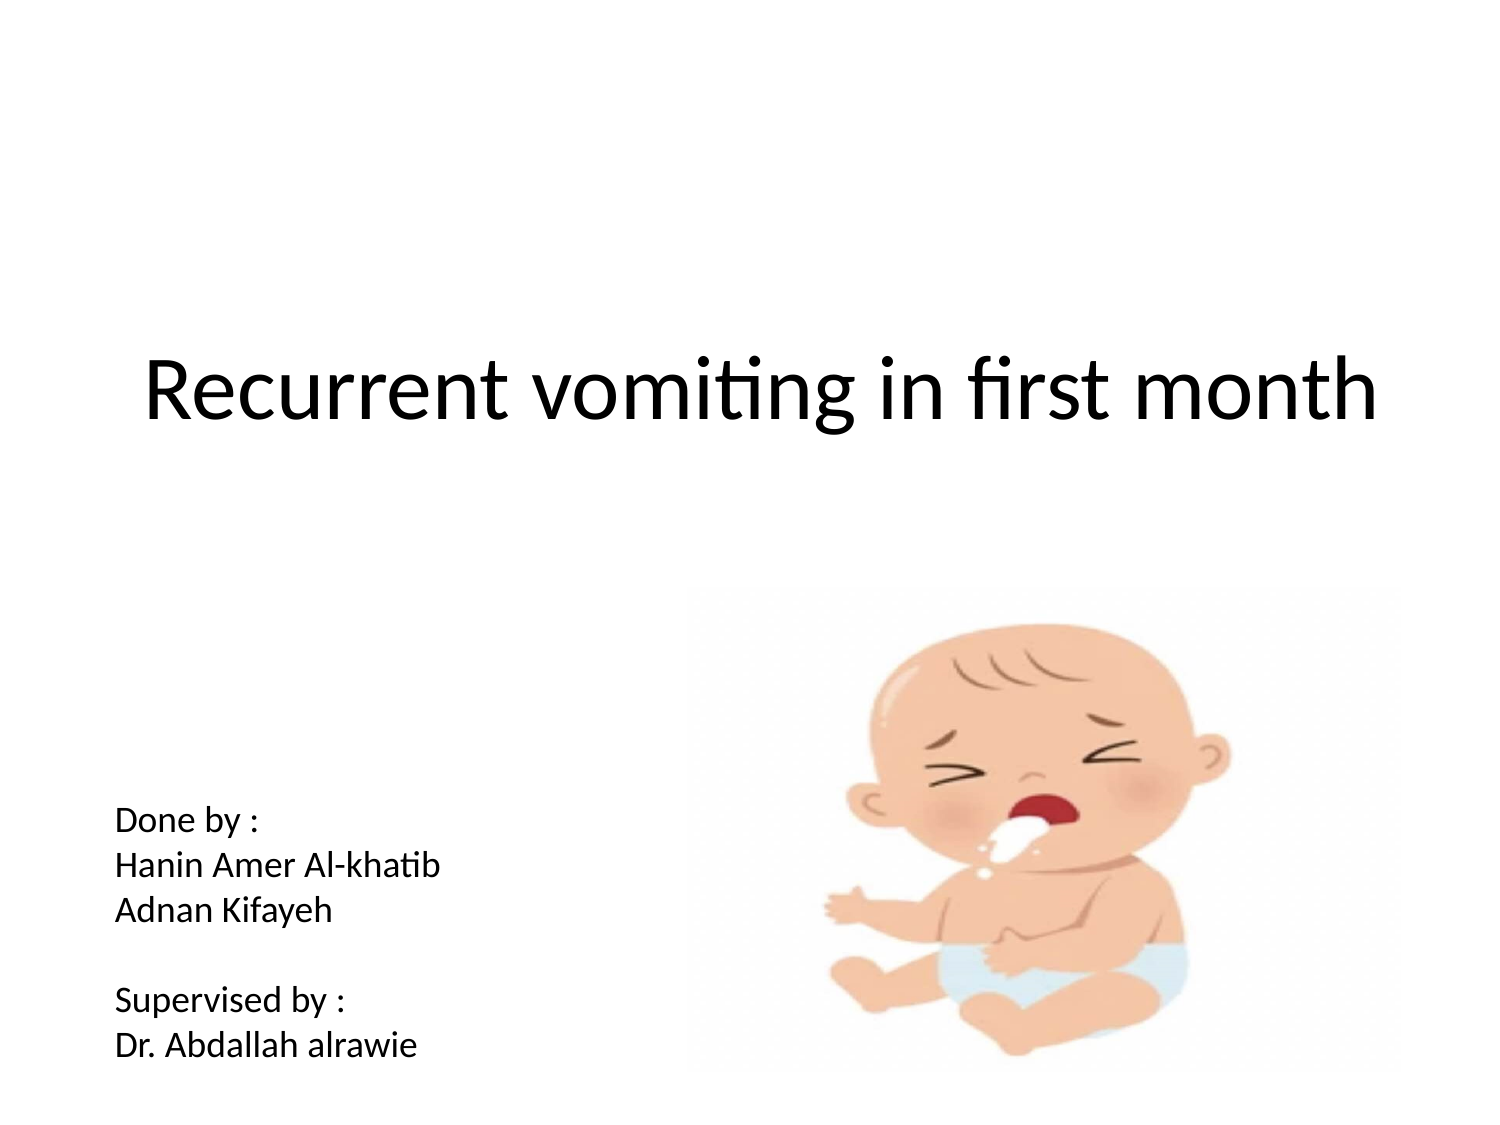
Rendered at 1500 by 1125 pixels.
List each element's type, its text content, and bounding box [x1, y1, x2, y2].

picture [687, 587, 1401, 1072]
text_box Done by : Hanin Amer Al-khatib Adnan Kifayeh Supervised by : Dr. Abdallah alrawie [99, 787, 600, 1073]
title Recurrent vomiting in first month [125, 262, 1400, 504]
